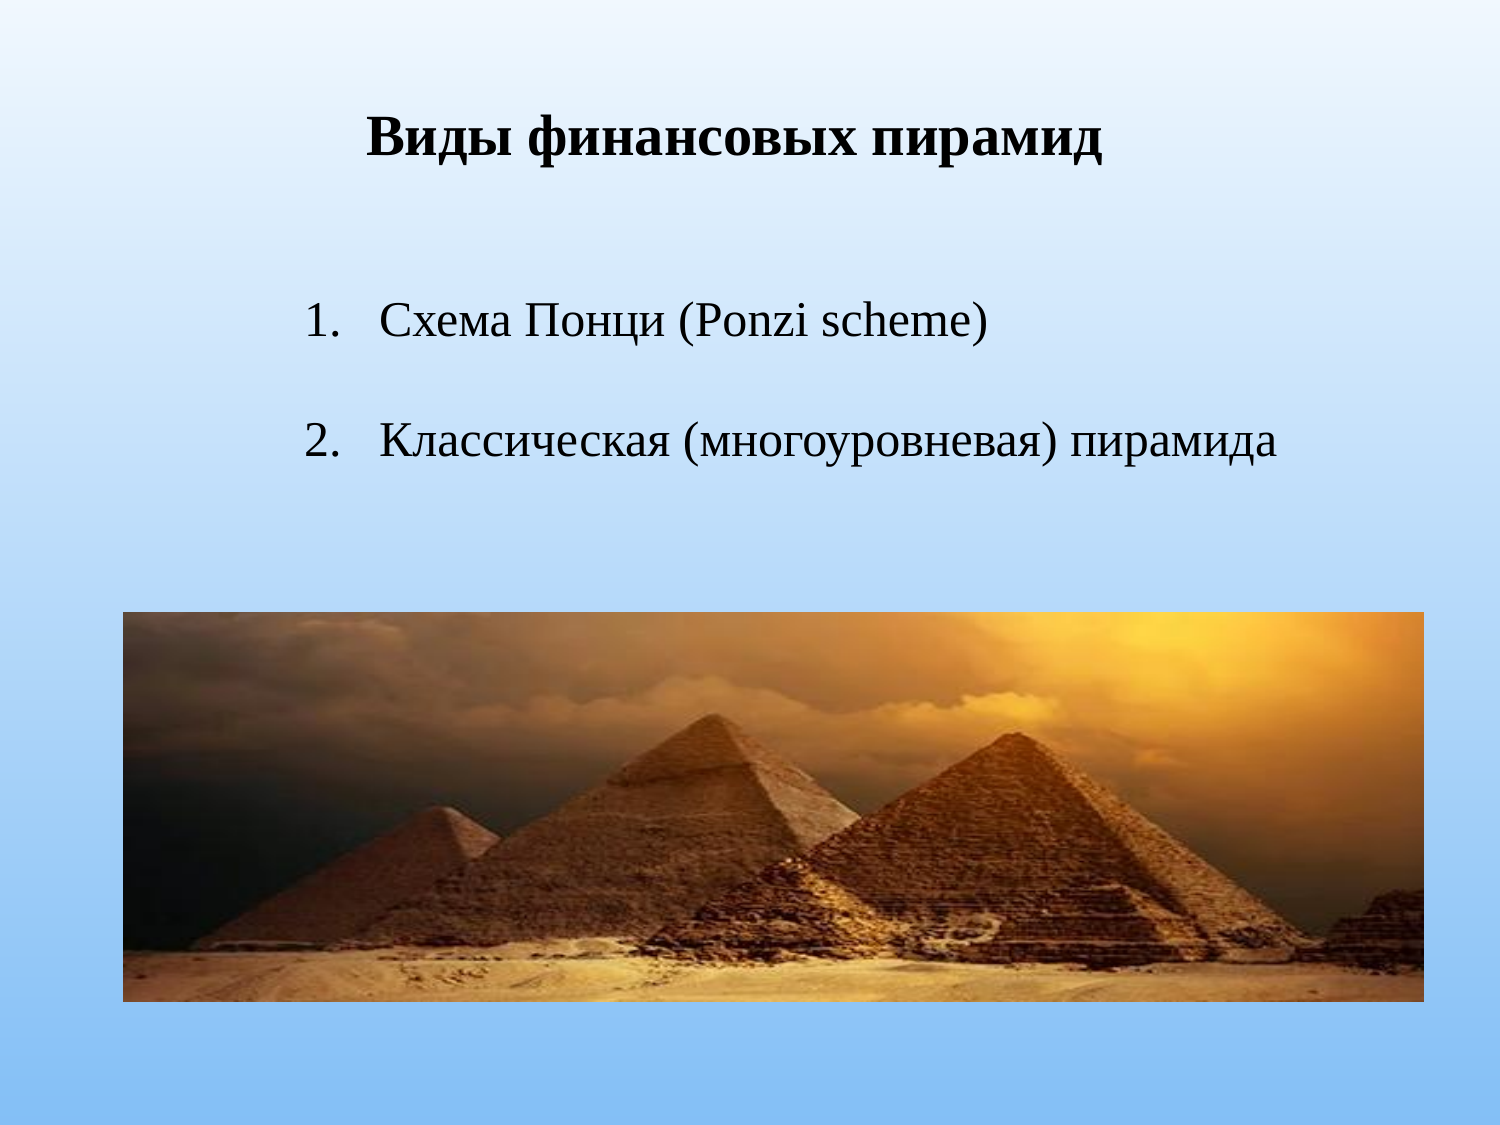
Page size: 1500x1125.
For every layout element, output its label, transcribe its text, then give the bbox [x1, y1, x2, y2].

text_box Виды финансовых пирамид [312, 90, 1157, 175]
picture [123, 611, 1424, 1003]
text_box Схема Понци (Ponzi scheme) Классическая (многоуровневая) пирамида [289, 278, 1324, 534]
